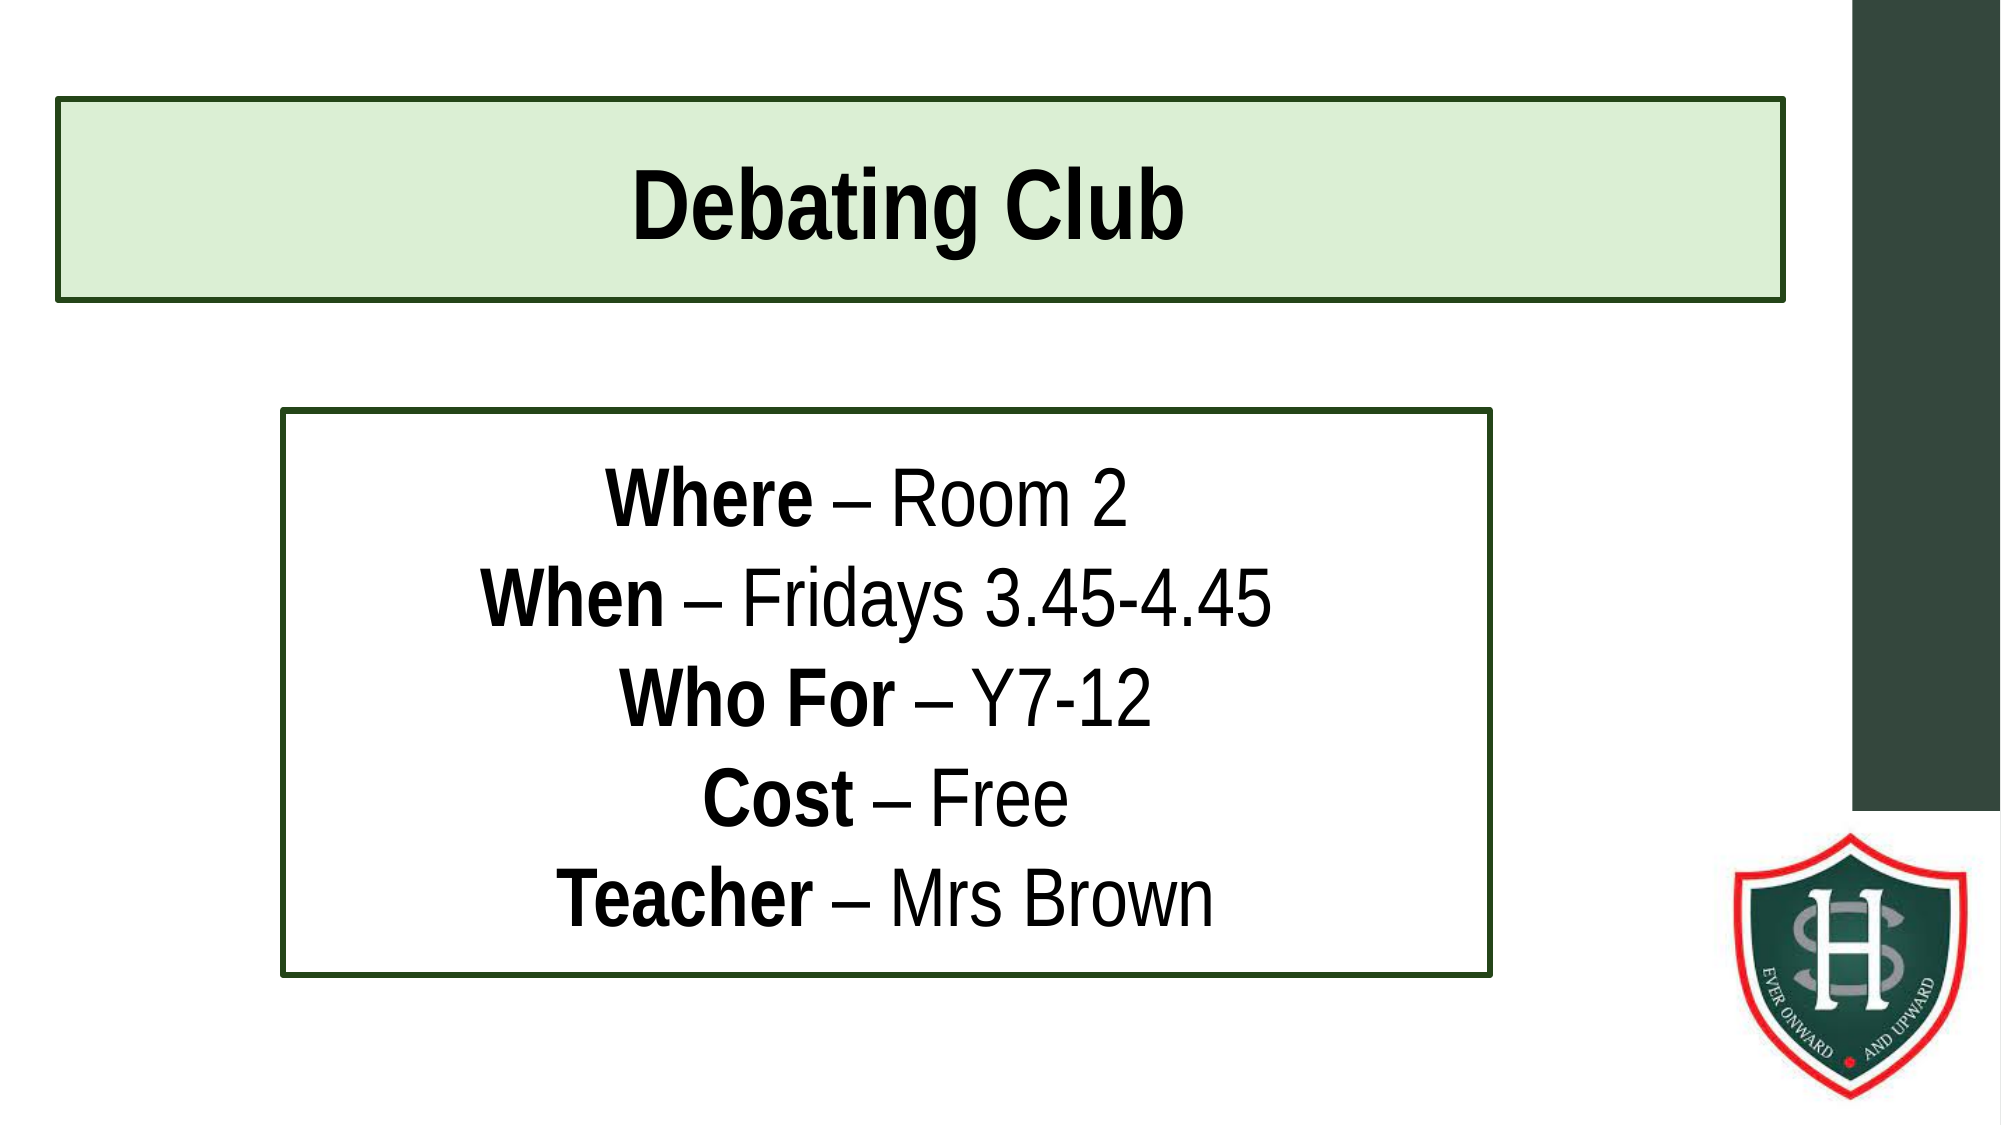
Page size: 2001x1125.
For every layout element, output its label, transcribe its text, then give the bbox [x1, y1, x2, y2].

picture [1692, 811, 2000, 1125]
text_box Debating Club [57, 98, 1784, 301]
text_box Where – Room 2 When – Fridays 3.45-4.45 Who For – Y7-12 Cost – Free Teacher – Mrs Brown [282, 409, 1491, 976]
